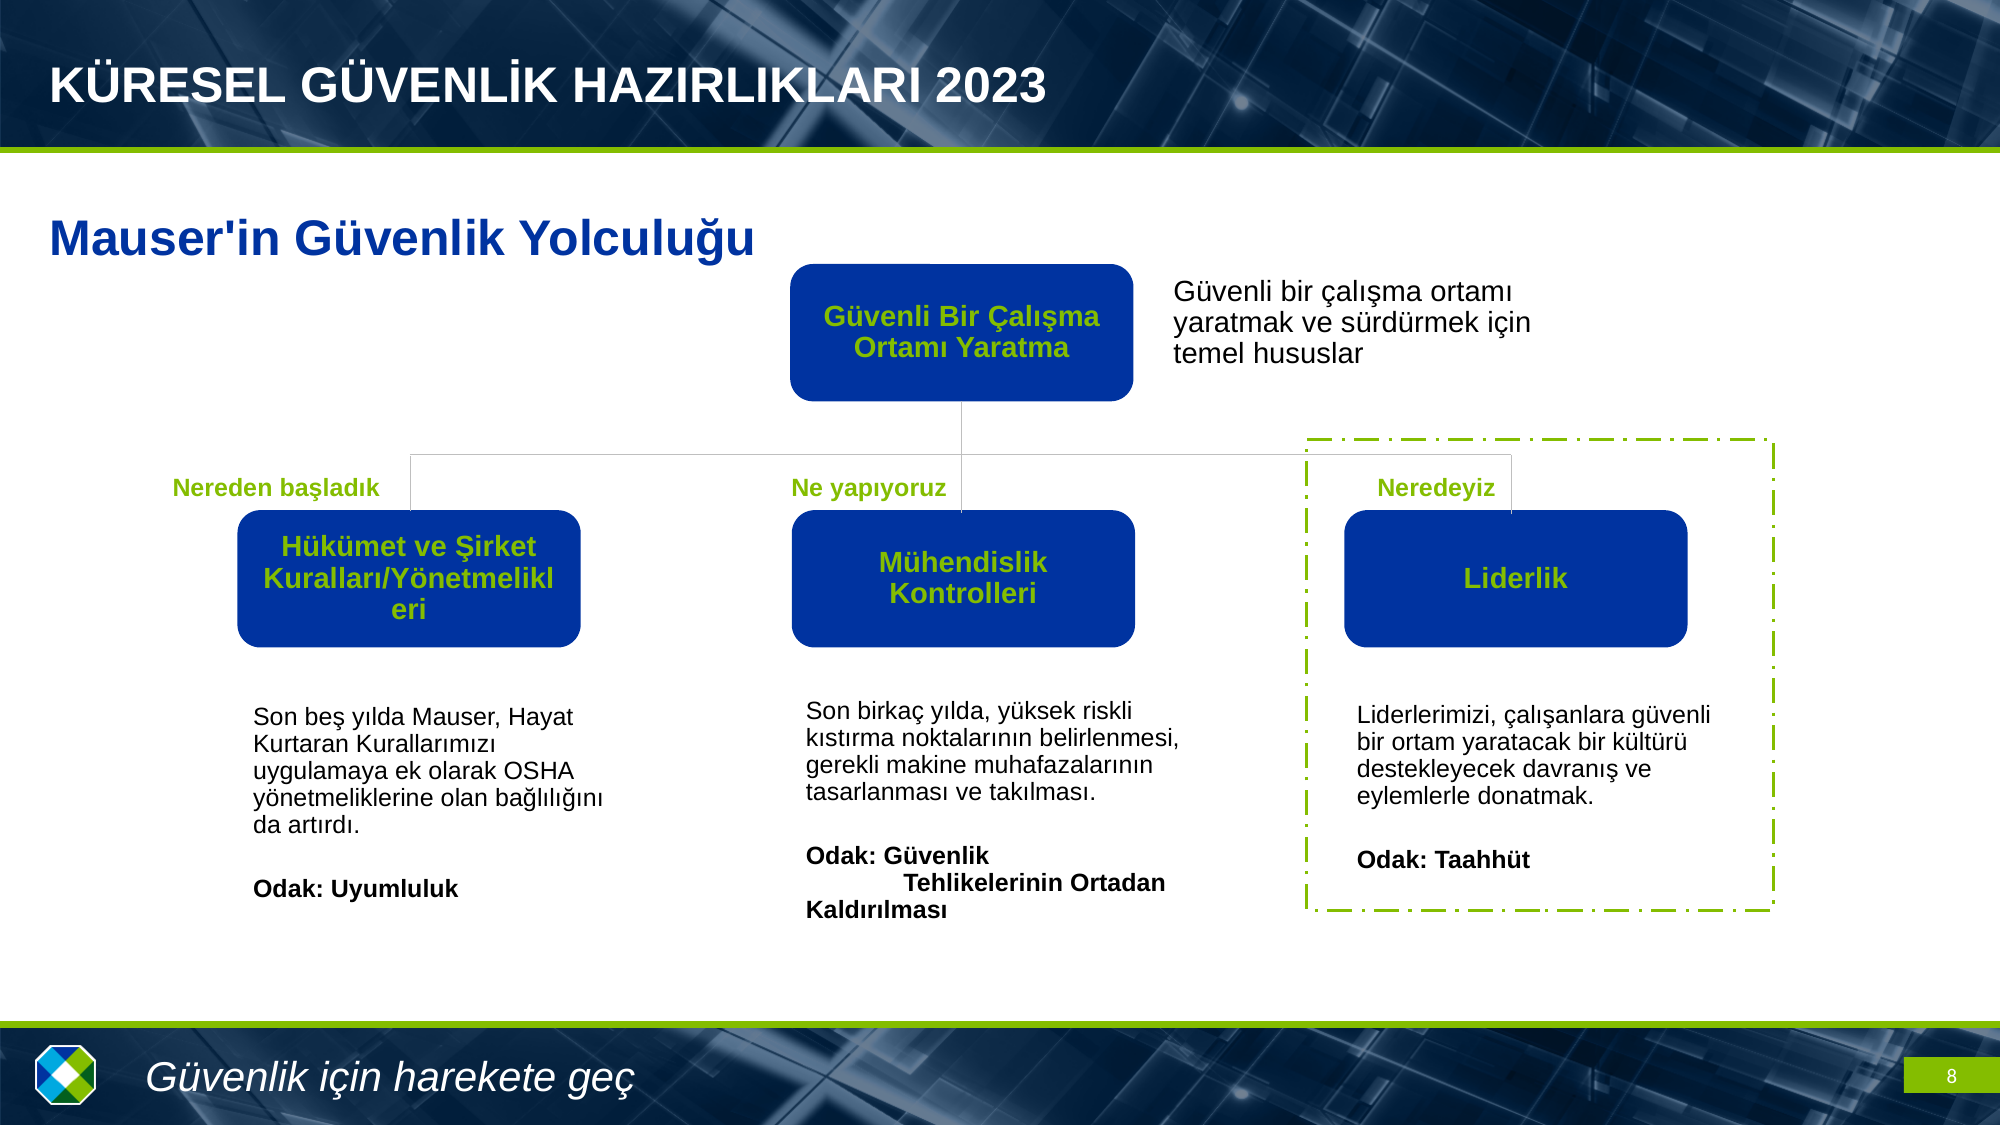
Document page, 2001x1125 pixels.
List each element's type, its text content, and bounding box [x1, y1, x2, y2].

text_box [130, 263, 1774, 911]
picture [0, 1025, 2000, 1125]
title Mauser'in Güvenlik Yolculuğu [34, 179, 1795, 300]
picture [0, 0, 2000, 149]
